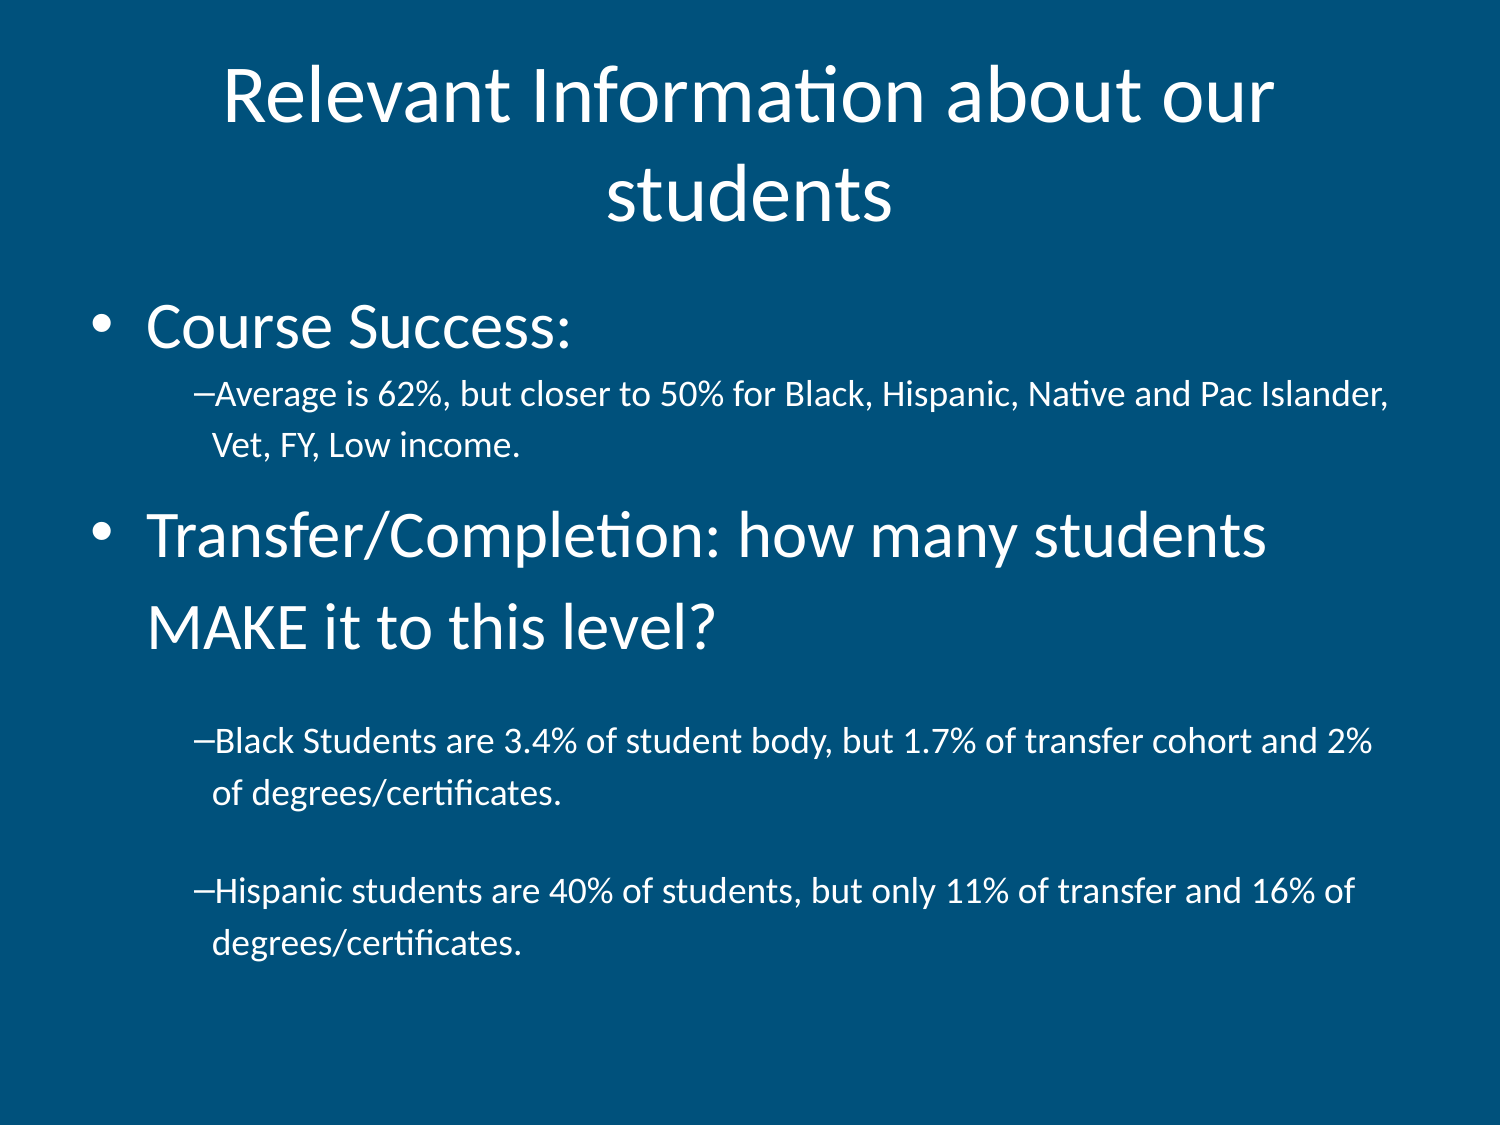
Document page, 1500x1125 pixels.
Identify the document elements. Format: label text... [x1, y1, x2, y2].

list Course Success: Average is 62%, but closer to 50% for Black, Hispanic, Native and Pac Islander, Vet, FY, Low income. Transfer/Completion: how many students MAKE it to this level? Black Students are 3.4% of student body, but 1.7% of transfer cohort and 2% of degrees/certificates. Hispanic students are 40% of students, but only 11% of transfer and 16% of degrees/certificates. [75, 262, 1425, 1005]
title Relevant Information about our students [75, 45, 1425, 233]
